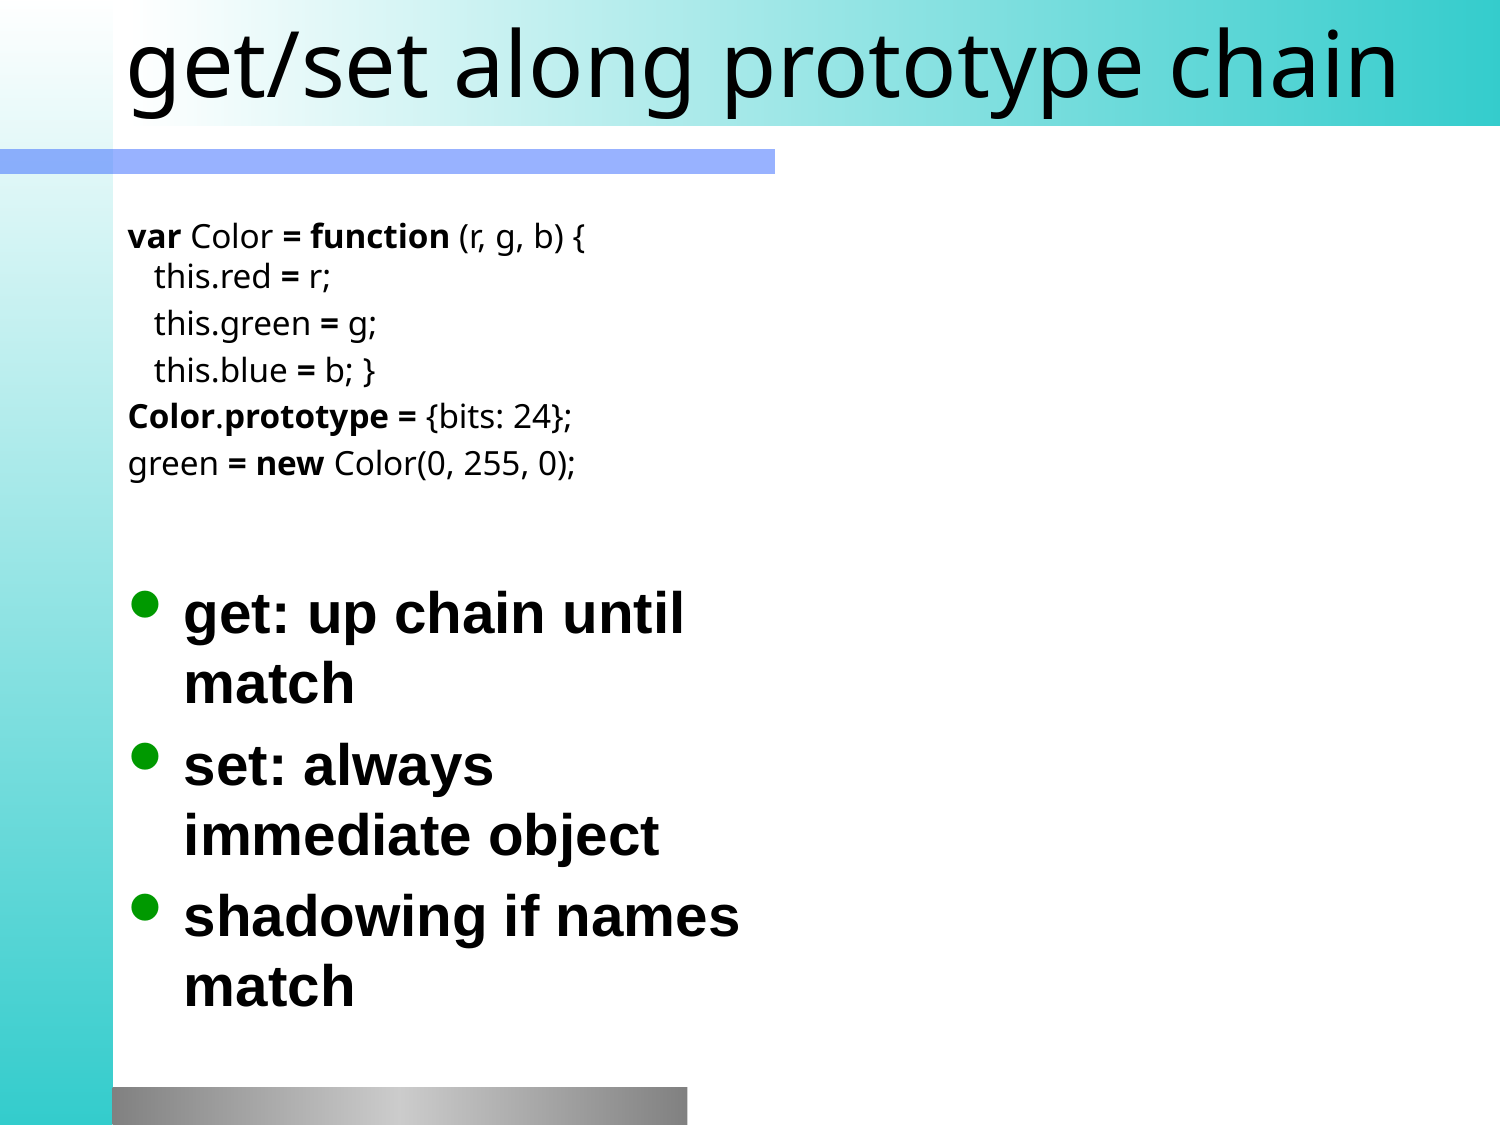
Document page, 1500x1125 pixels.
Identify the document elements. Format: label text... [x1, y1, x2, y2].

list var Color = function (r, g, b) { this.red = r; this.green = g; this.blue = b; } Color.prototype = {bits: 24}; green = new Color(0, 255, 0); get: up chain until match set: always immediate object shadowing if names match [112, 207, 803, 1073]
title get/set along prototype chain [110, 0, 1424, 126]
